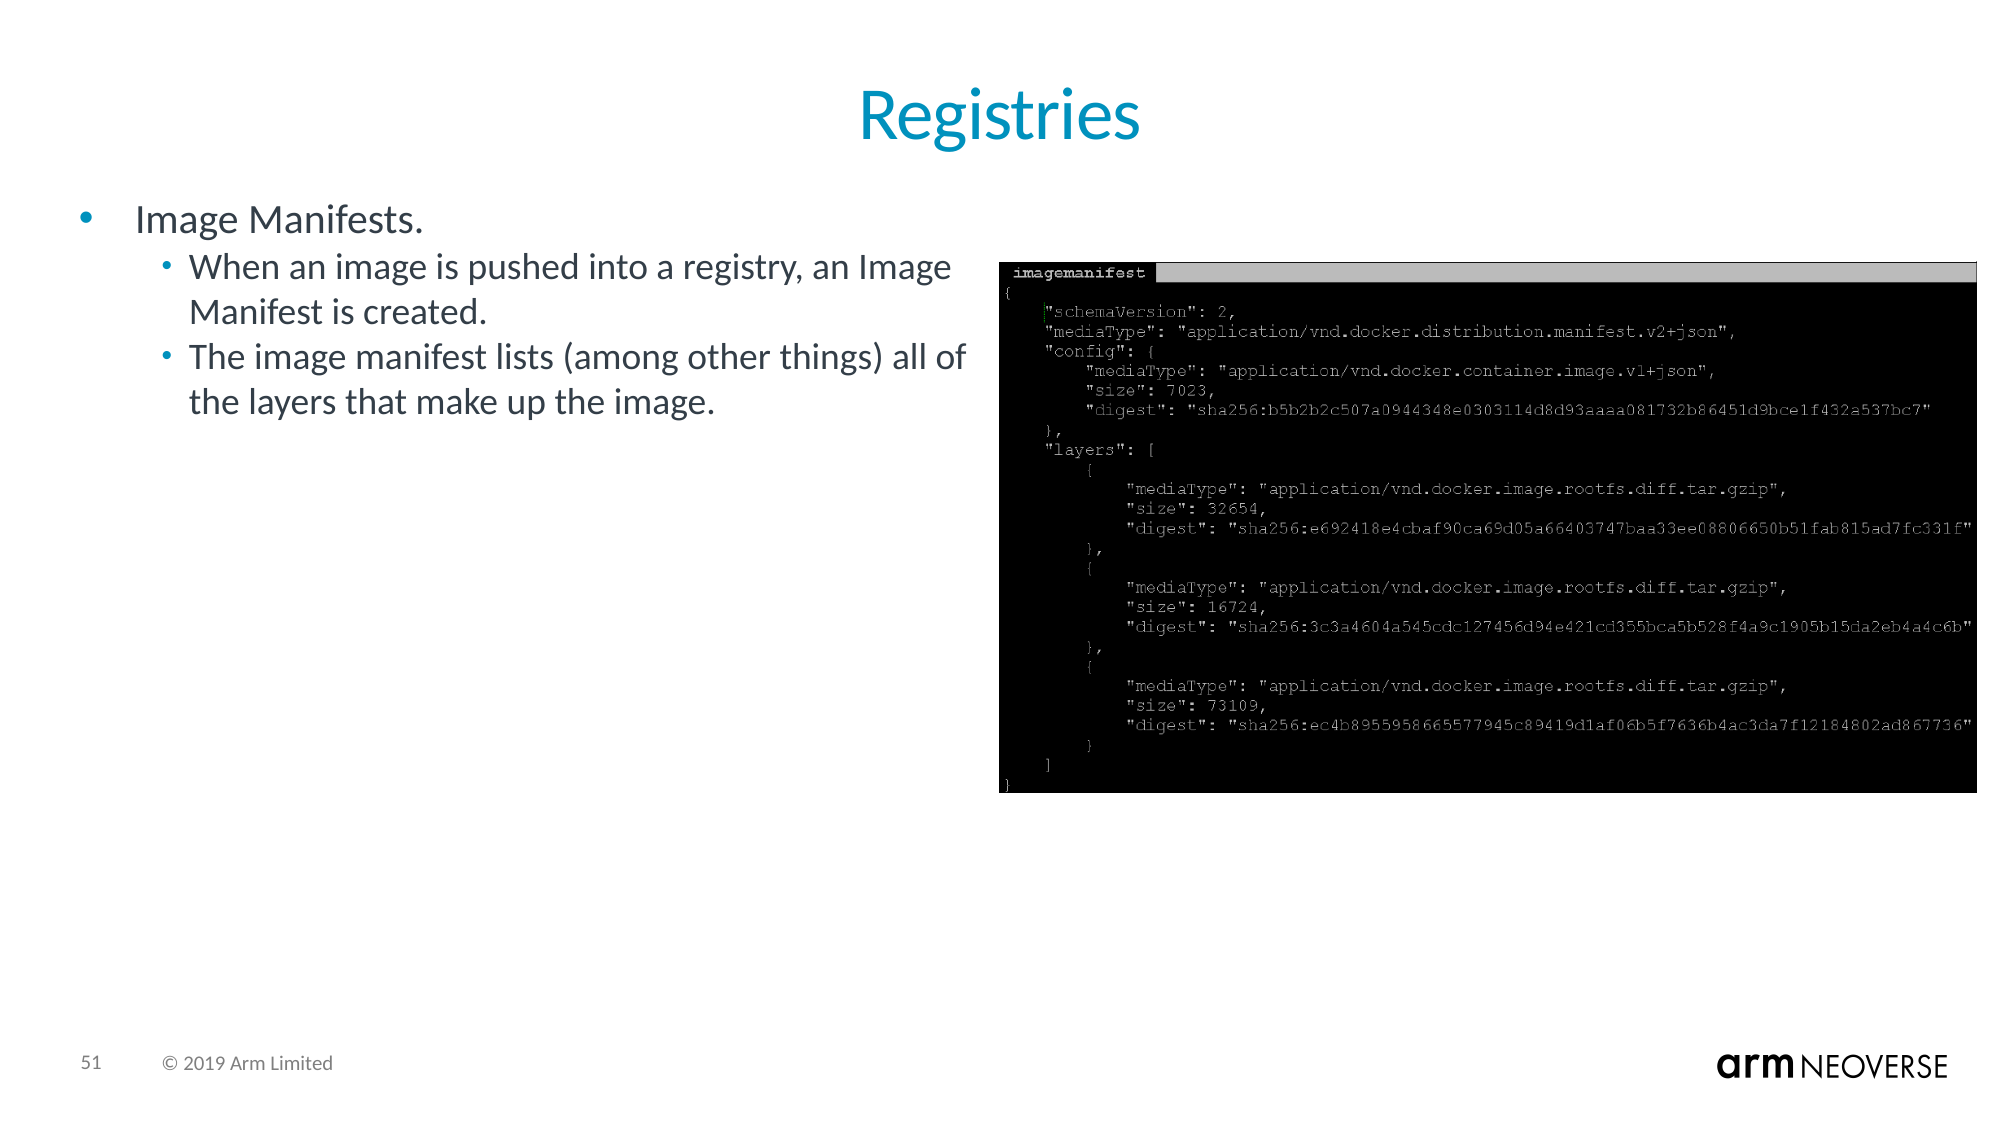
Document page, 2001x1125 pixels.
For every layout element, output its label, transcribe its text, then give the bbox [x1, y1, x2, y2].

picture [1717, 1054, 1947, 1079]
list Image Manifests. When an image is pushed into a registry, an Image Manifest is created. The image manifest lists (among other things) all of the layers that make up the image. [78, 192, 1000, 863]
picture [999, 261, 1977, 793]
title Registries [78, 78, 1922, 186]
